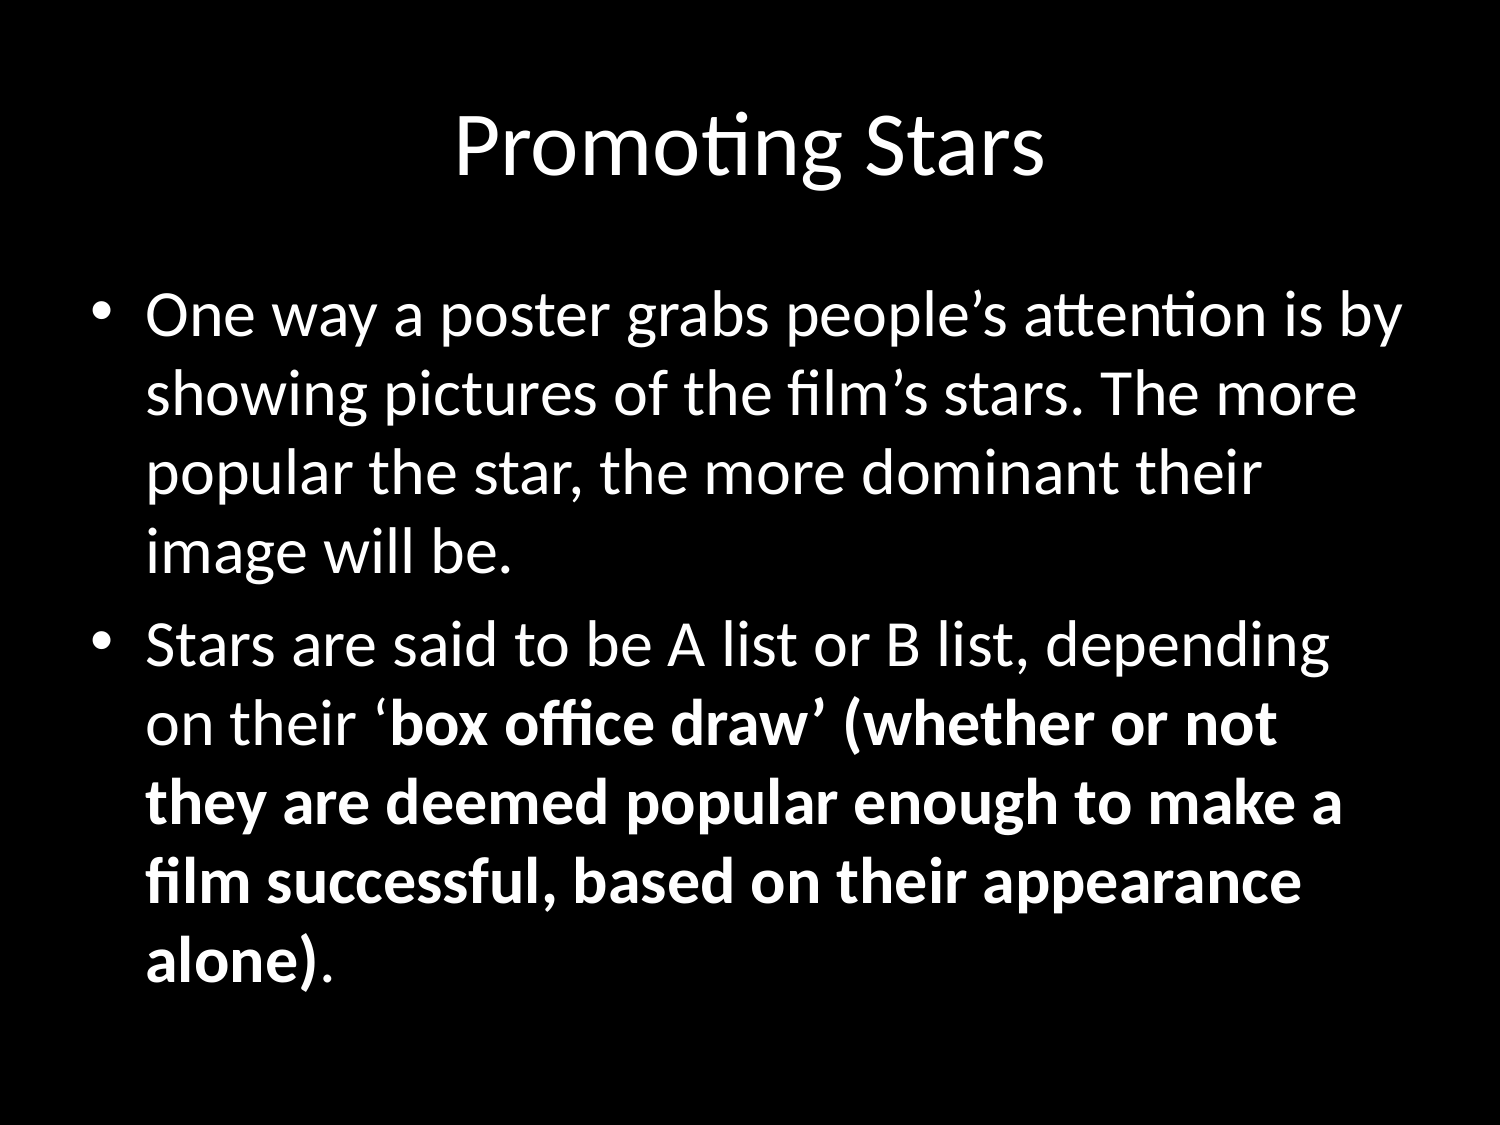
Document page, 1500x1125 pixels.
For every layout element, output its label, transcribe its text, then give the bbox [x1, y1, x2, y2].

title Promoting Stars [75, 45, 1425, 233]
list One way a poster grabs people’s attention is by showing pictures of the film’s stars. The more popular the star, the more dominant their image will be. Stars are said to be A list or B list, depending on their ‘box office draw’ (whether or not they are deemed popular enough to make a film successful, based on their appearance alone). [75, 262, 1425, 1005]
